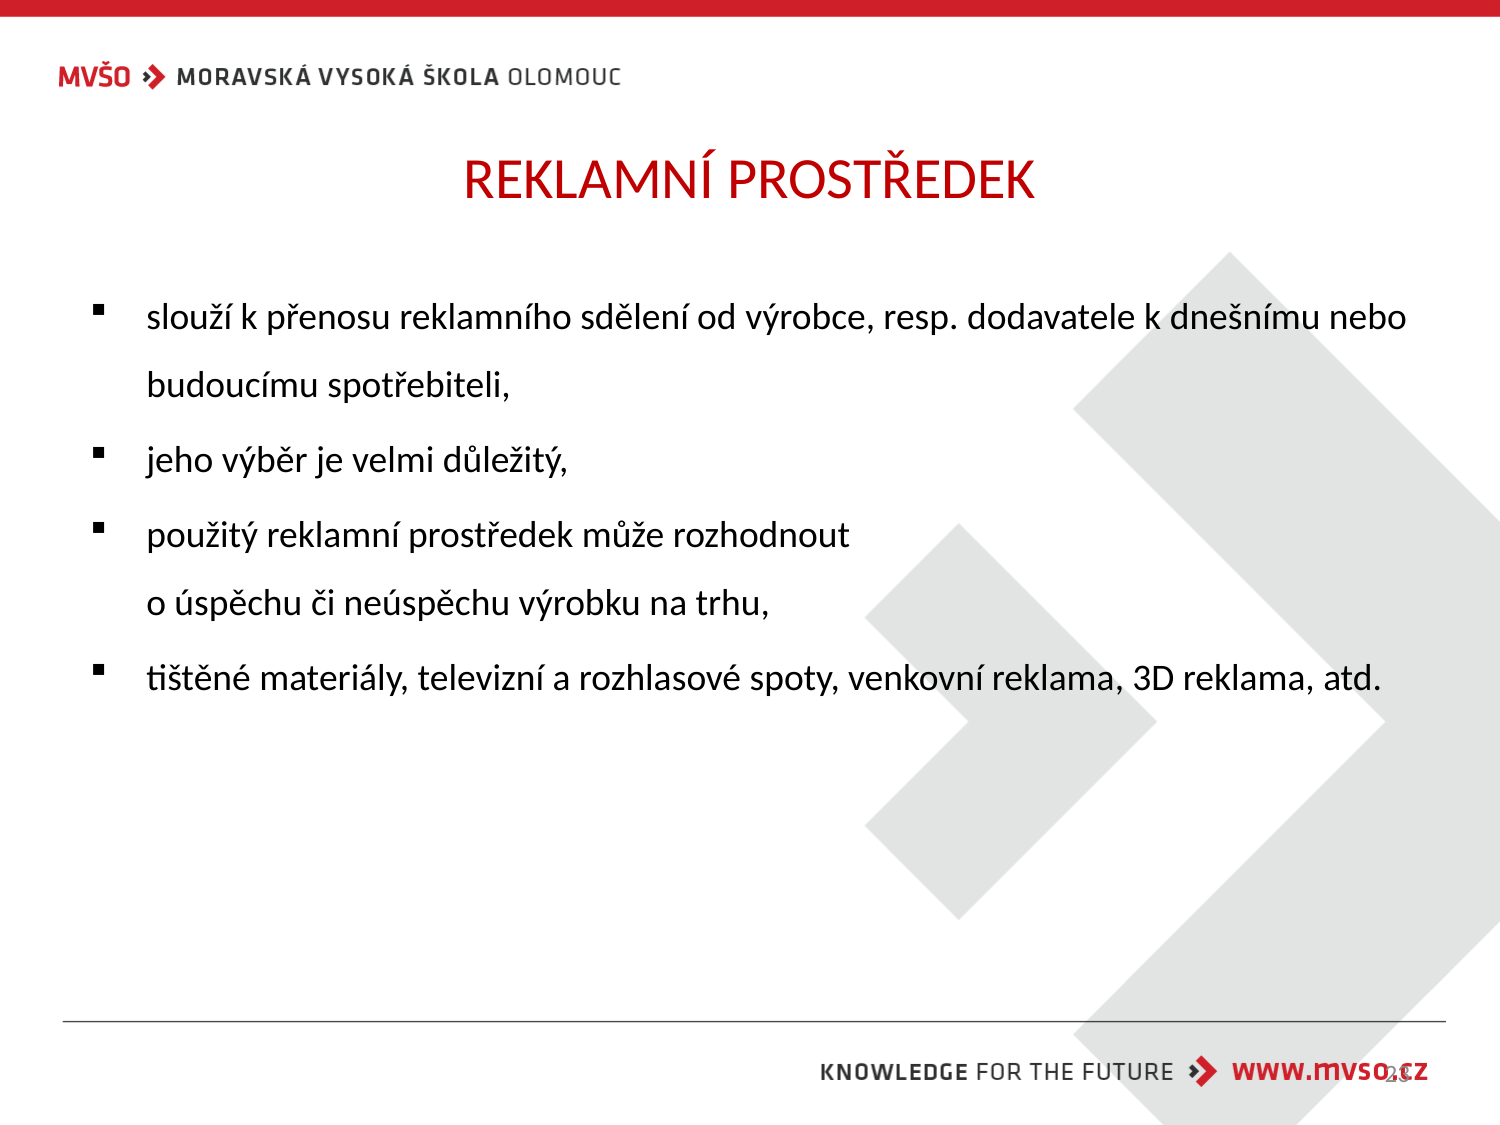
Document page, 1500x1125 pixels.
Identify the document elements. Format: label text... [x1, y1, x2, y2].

list slouží k přenosu reklamního sdělení od výrobce, resp. dodavatele k dnešnímu nebo budoucímu spotřebiteli, jeho výběr je velmi důležitý, použitý reklamní prostředek může rozhodnout o úspěchu či neúspěchu výrobku na trhu, tištěné materiály, televizní a rozhlasové spoty, venkovní reklama, 3D reklama, atd. [75, 262, 1425, 1005]
picture [0, 0, 1500, 1125]
title REKLAMNÍ PROSTŘEDEK [75, 116, 1425, 235]
slide_number 23 [1074, 1042, 1425, 1103]
